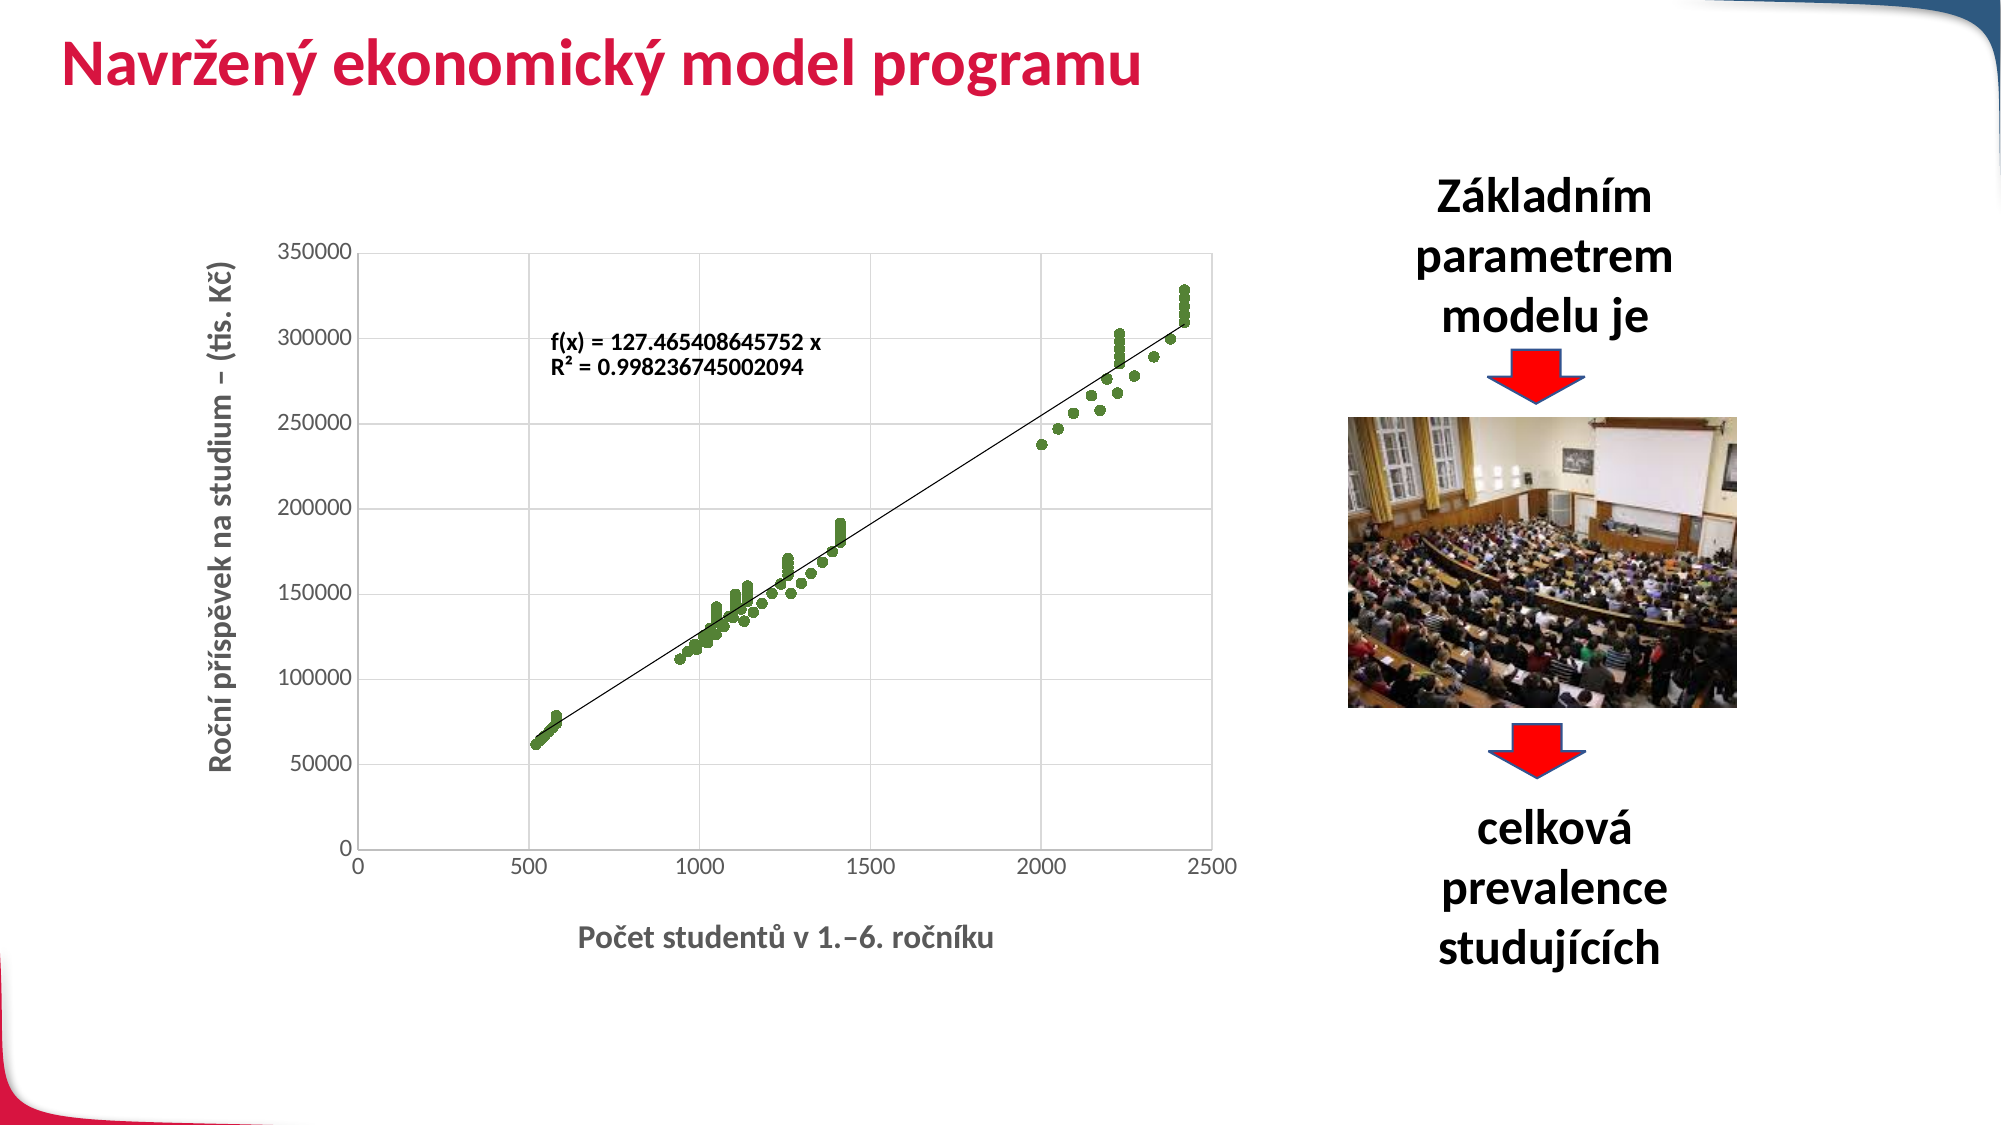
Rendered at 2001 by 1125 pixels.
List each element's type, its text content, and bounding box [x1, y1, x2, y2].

text_box [1486, 348, 1586, 405]
chart [257, 227, 1258, 895]
text_box Počet studentů v 1.–6. ročníku [563, 907, 1010, 963]
text_box Roční příspěvek na studium – (tis. Kč) [190, 246, 245, 789]
text_box Základním parametrem modelu je [1351, 155, 1740, 351]
text_box celková prevalence studujících [1361, 787, 1749, 982]
title Navržený ekonomický model programu [46, 20, 1935, 109]
picture [1348, 417, 1737, 708]
text_box [1487, 723, 1587, 780]
